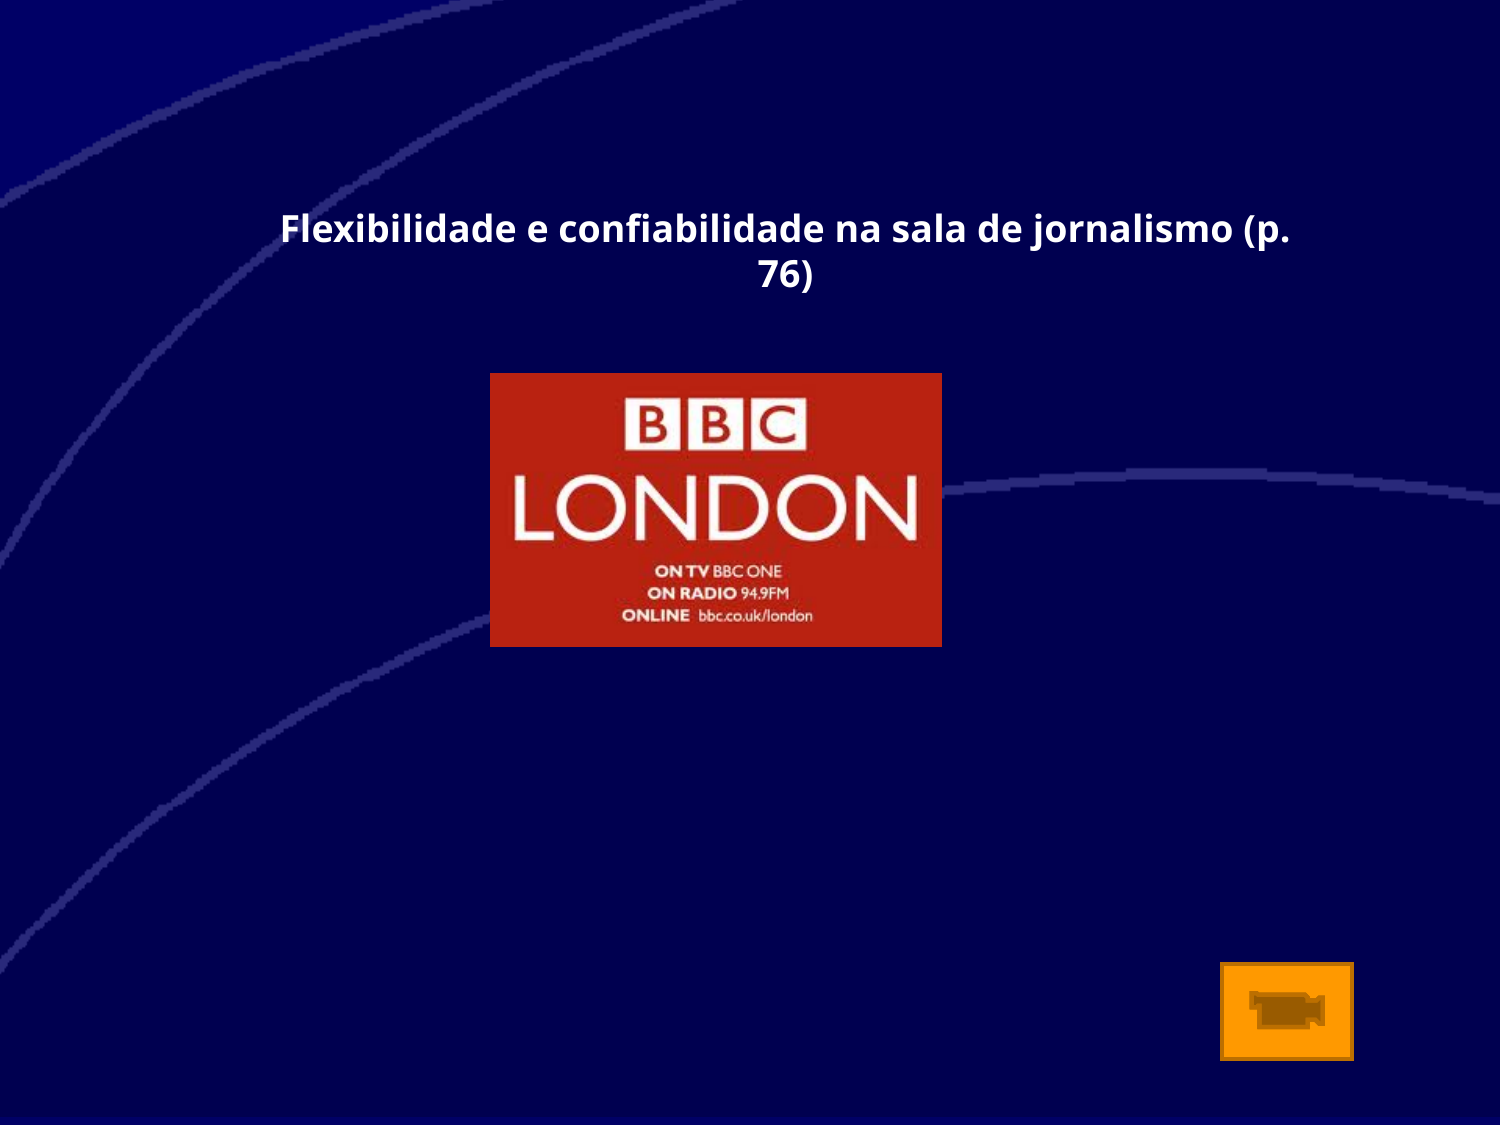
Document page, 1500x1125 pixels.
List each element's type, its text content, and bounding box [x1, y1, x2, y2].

text_box [1222, 964, 1353, 1059]
text_box Flexibilidade e confiabilidade na sala de jornalismo (p. 76) [253, 197, 1318, 303]
picture [0, 0, 1500, 1117]
